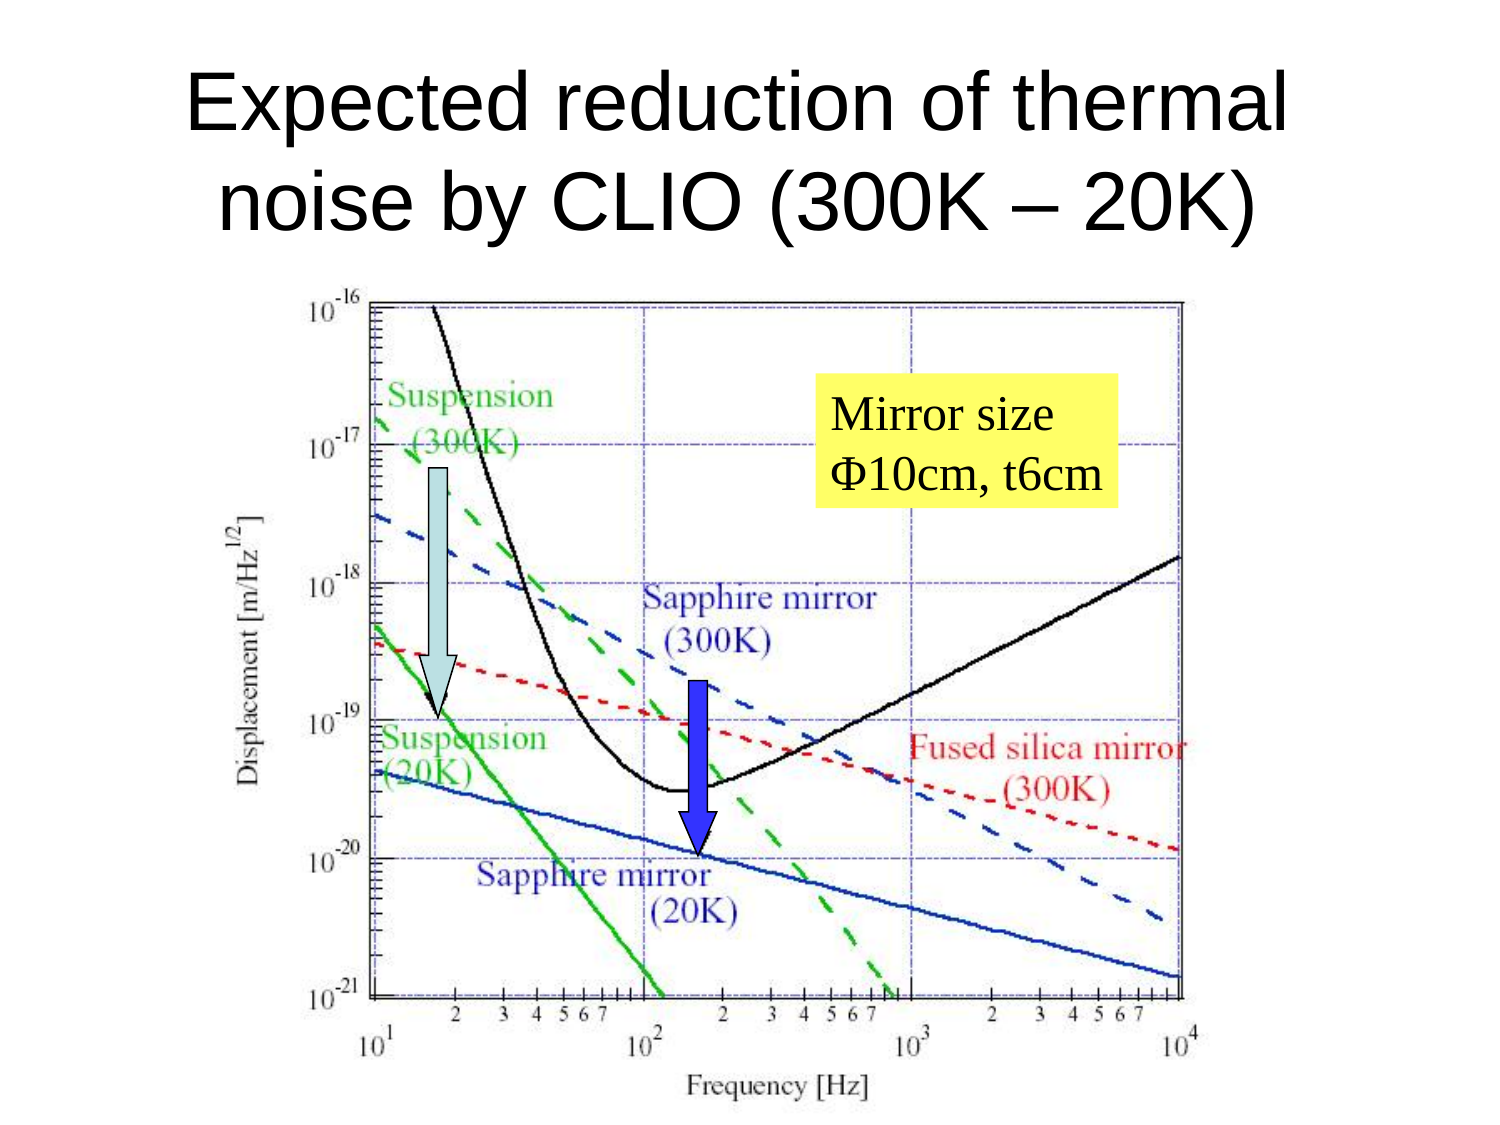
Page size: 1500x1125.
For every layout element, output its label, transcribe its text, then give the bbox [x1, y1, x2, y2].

picture [194, 272, 1245, 1125]
title Expected reduction of thermal noise by CLIO (300K – 20K) [100, 54, 1376, 240]
